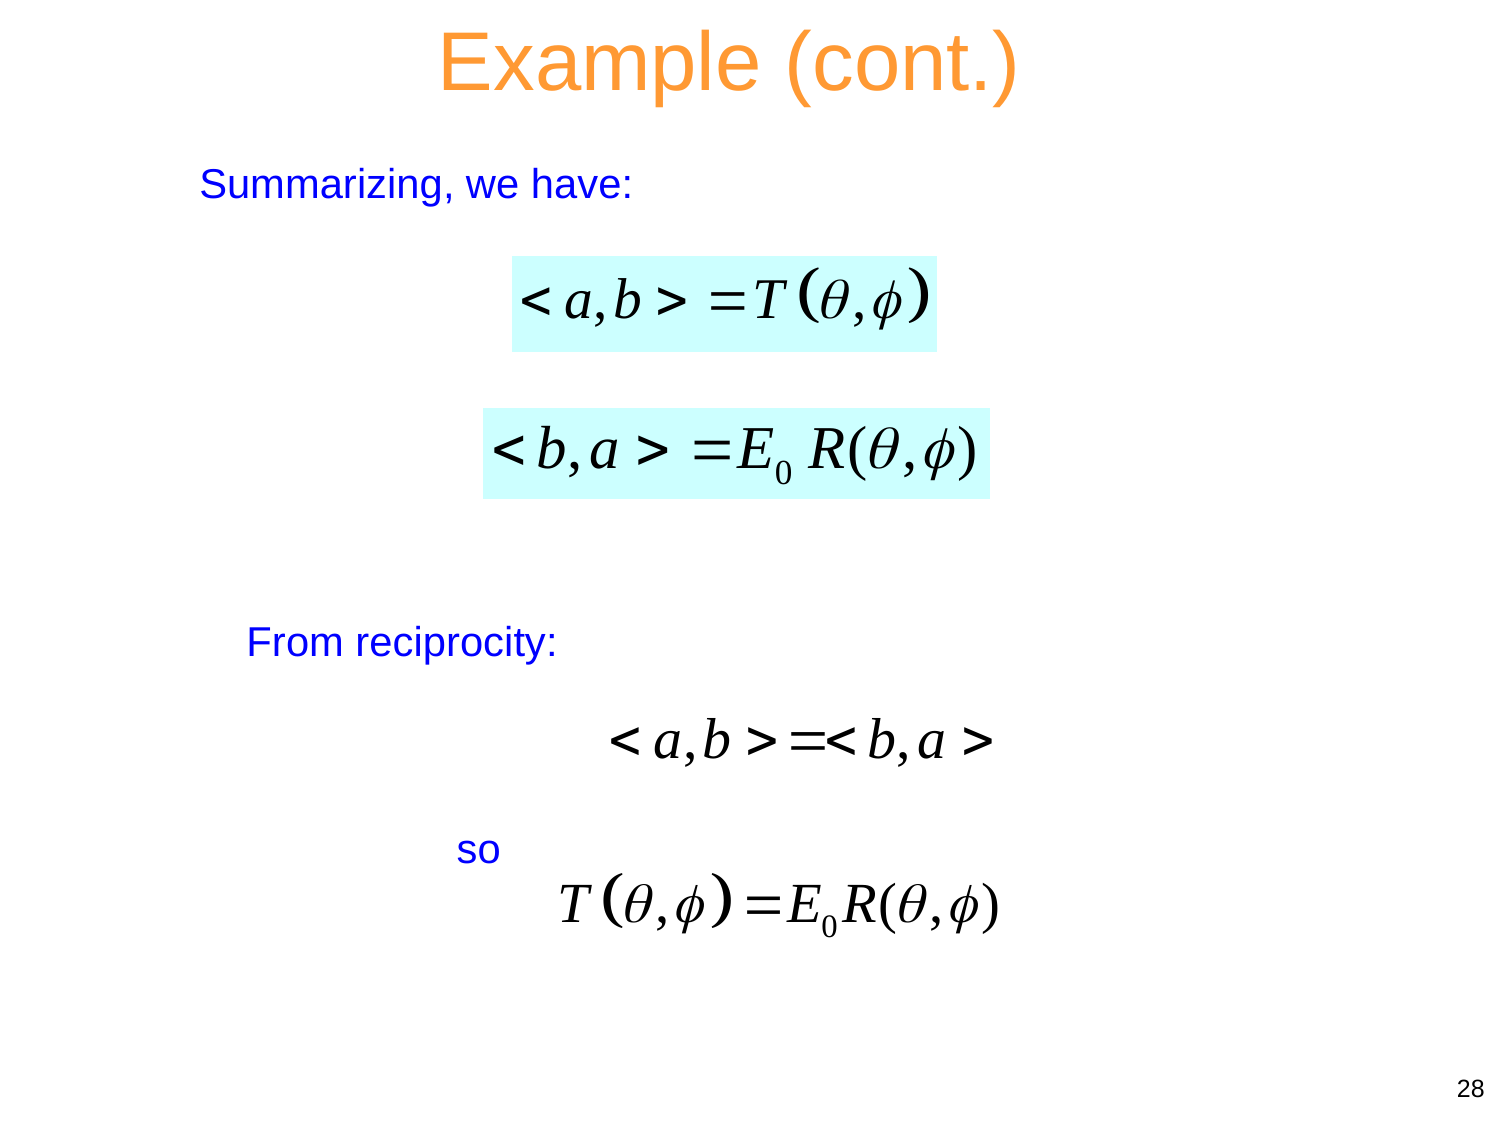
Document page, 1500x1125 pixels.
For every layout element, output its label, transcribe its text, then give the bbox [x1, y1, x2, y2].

text_box so [441, 814, 529, 879]
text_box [599, 705, 1006, 783]
text_box Example (cont.) [308, 0, 1151, 115]
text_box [511, 255, 938, 352]
text_box Summarizing, we have: [184, 149, 727, 215]
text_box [482, 407, 990, 500]
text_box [551, 861, 1011, 957]
slide_number 28 [1187, 1050, 1500, 1125]
text_box From reciprocity: [231, 607, 624, 673]
